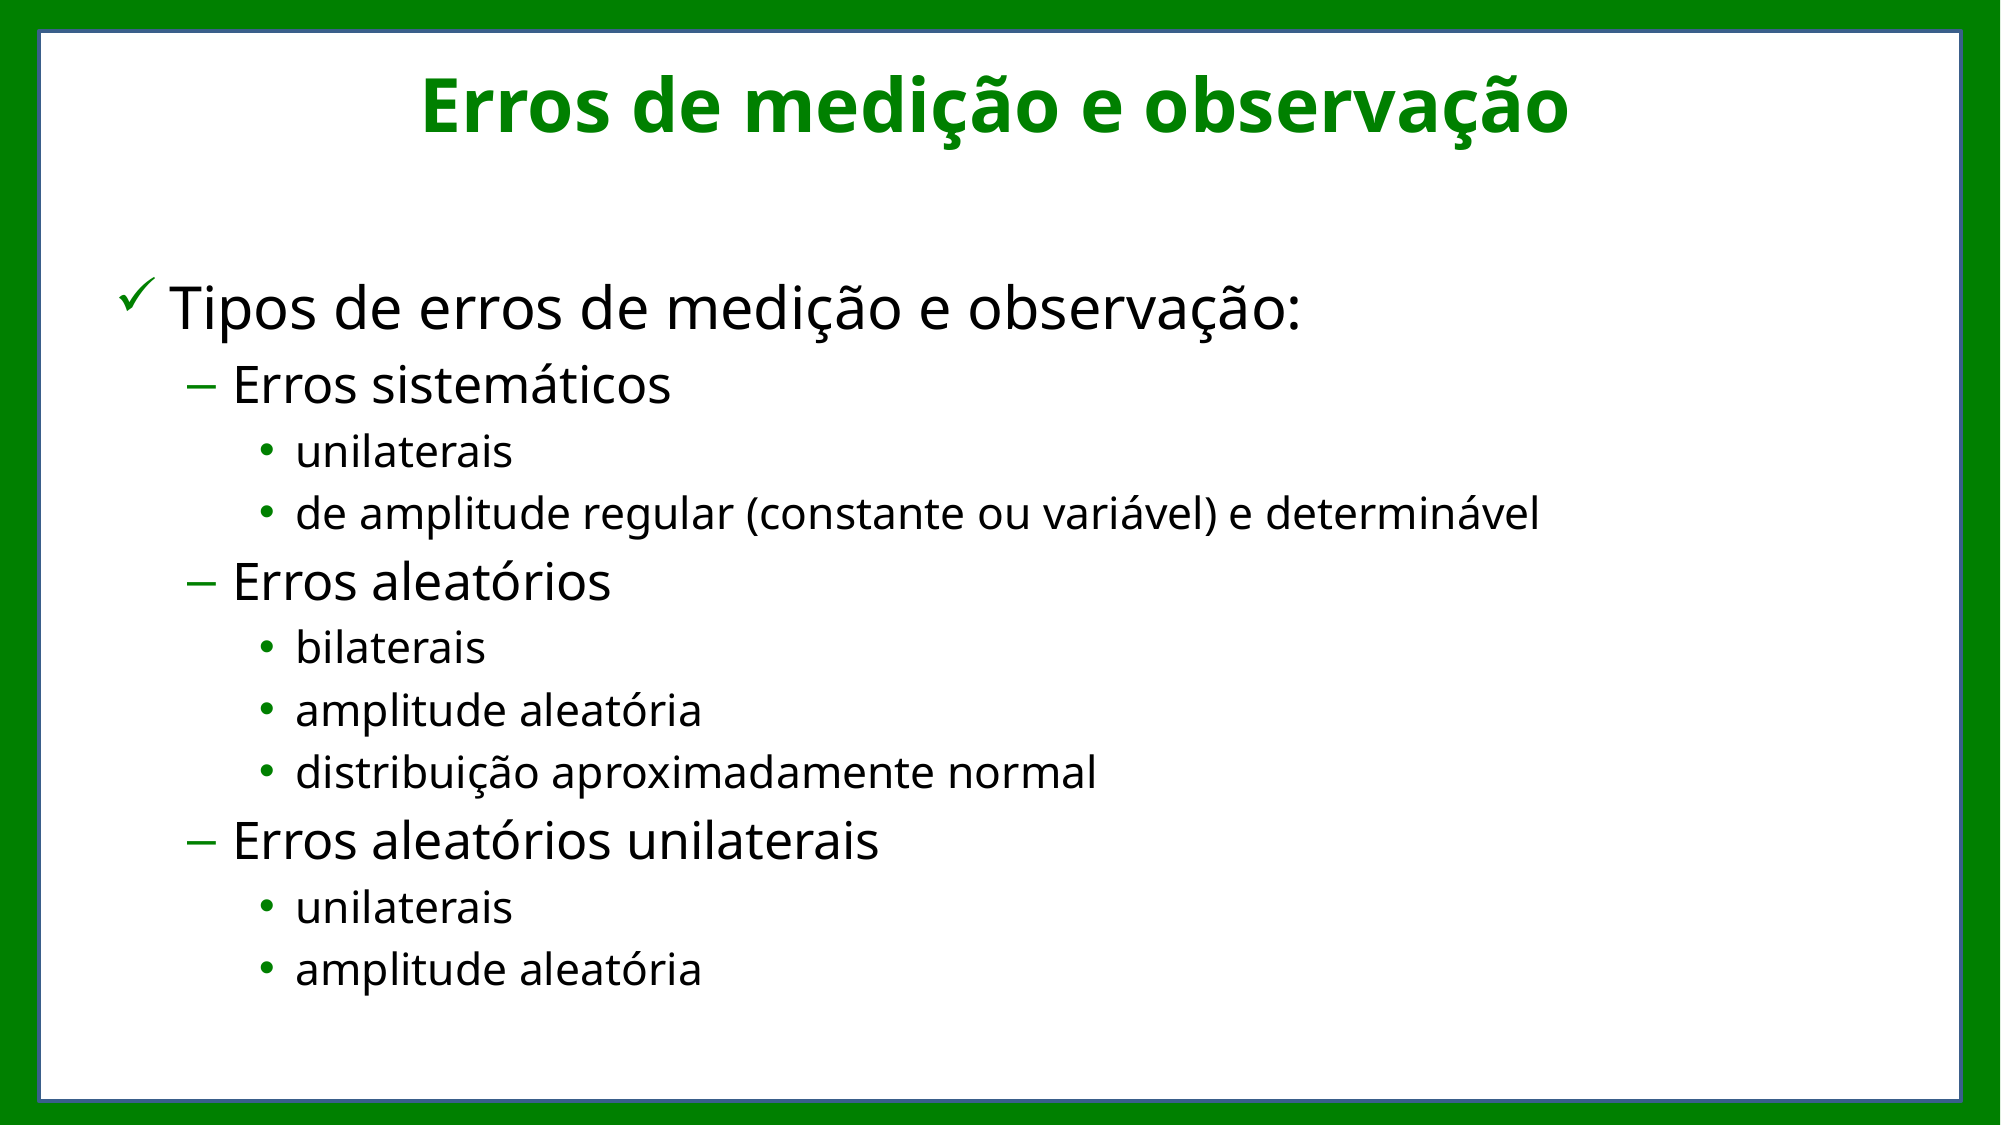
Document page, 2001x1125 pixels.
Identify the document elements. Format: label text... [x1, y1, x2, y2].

list Tipos de erros de medição e observação: Erros sistemáticos unilaterais de amplitude regular (constante ou variável) e determinável Erros aleatórios bilaterais amplitude aleatória distribuição aproximadamente normal Erros aleatórios unilaterais unilaterais amplitude aleatória [99, 262, 1900, 1005]
title Erros de medição e observação [39, 45, 1953, 161]
